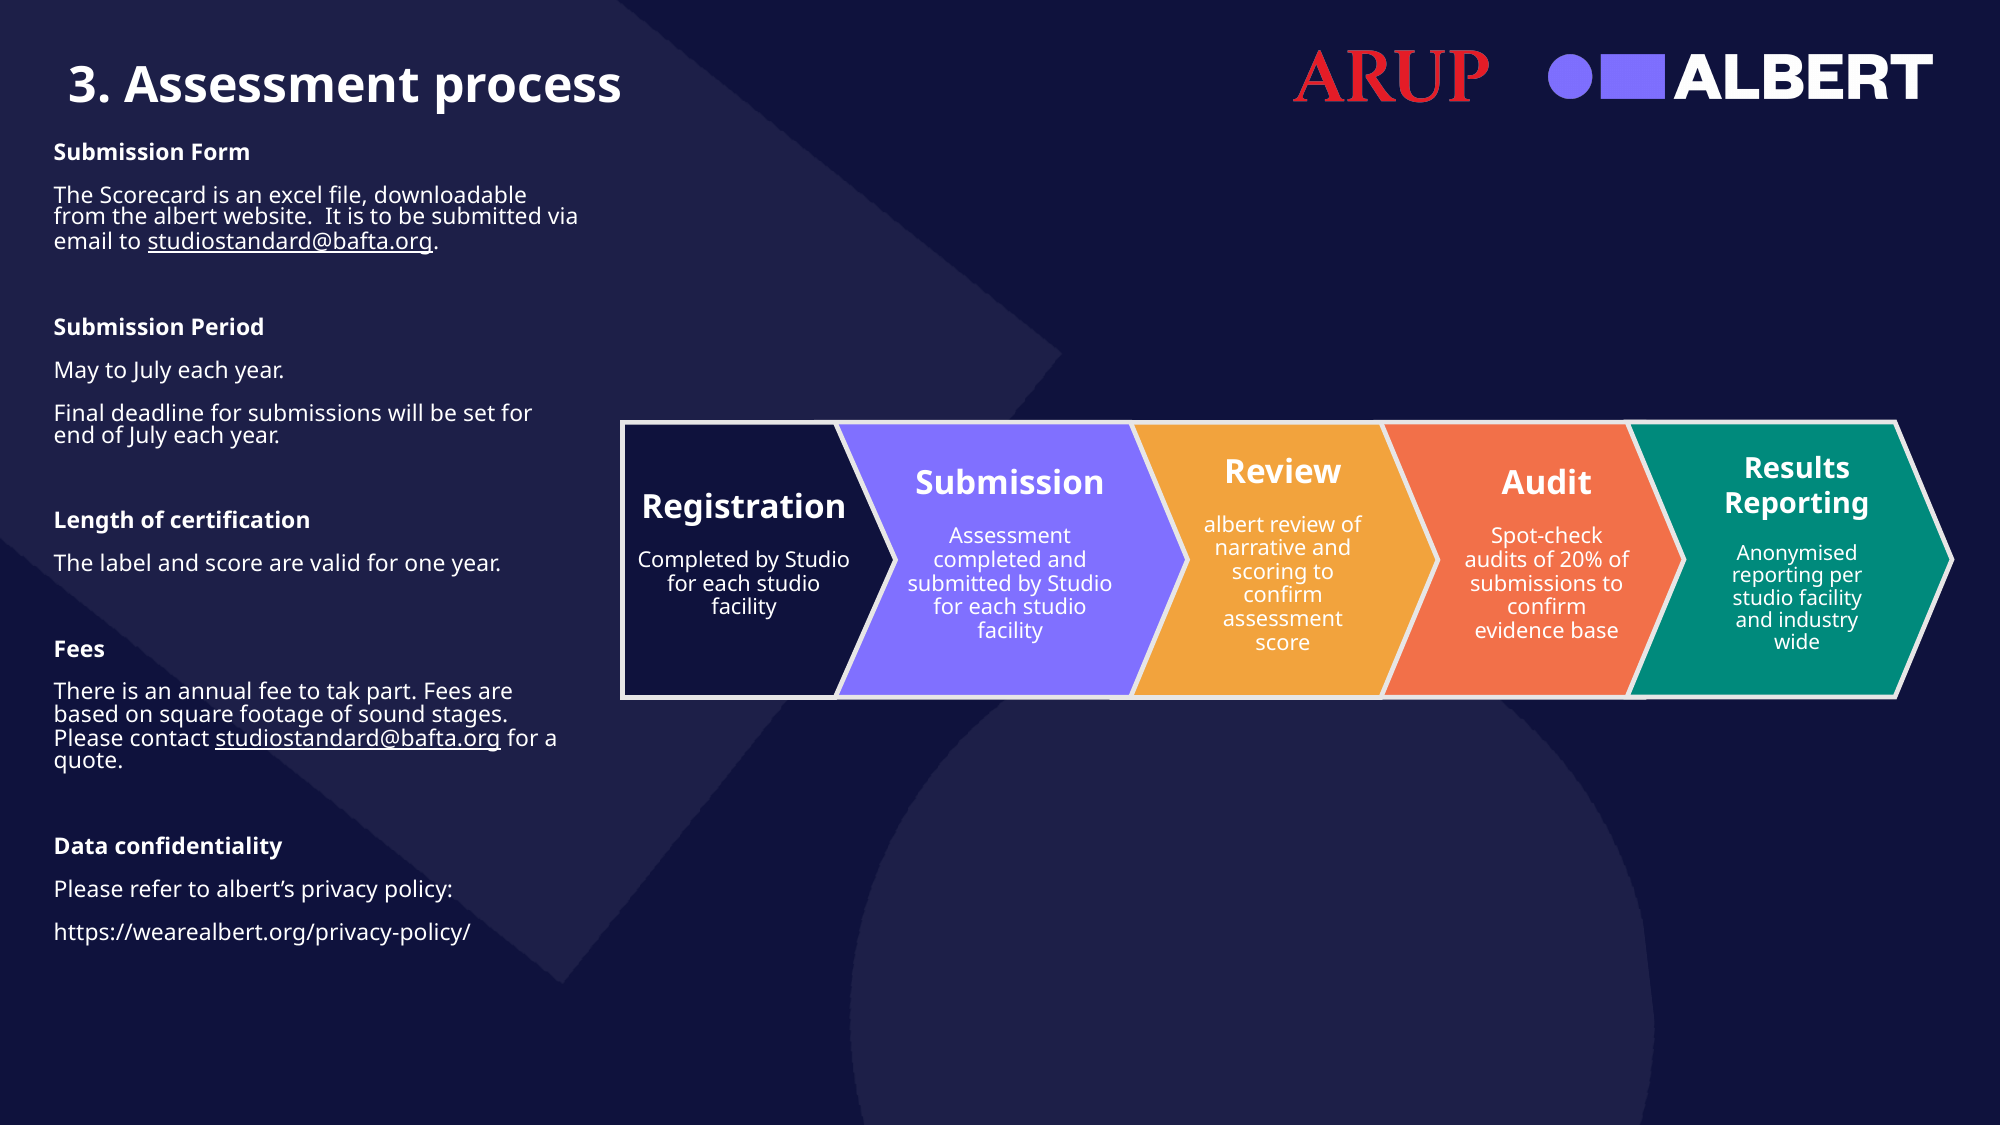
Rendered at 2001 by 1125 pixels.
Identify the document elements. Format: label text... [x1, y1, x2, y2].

text_box Registration Completed by Studio for each studio facility [621, 421, 897, 698]
text_box Review albert review of narrative and scoring to confirm assessment score [1132, 421, 1439, 698]
list 3. Assessment process [53, 56, 1478, 179]
picture [1548, 54, 1933, 99]
picture [1286, 27, 1496, 126]
text_box Audit Spot-check audits of 20% of submissions to confirm evidence base [1382, 421, 1683, 698]
list Submission Form The Scorecard is an excel file, downloadable from the albert website. It is to be submitted via email to studiostandard@bafta.org. Submission Period May to July each year. Final deadline for submissions will be set for end of July each year. Length of certification The label and score are valid for one year. Fees There is an annual fee to tak part. Fees are based on square footage of sound stages. Please contact studiostandard@bafta.org for a quote. Data confidentiality Please refer to albert’s privacy policy: https://wearealbert.org/privacy-policy/ [53, 142, 581, 1069]
text_box Submission Assessment completed and submitted by Studio for each studio facility [836, 421, 1189, 698]
text_box Results Reporting Anonymised reporting per studio facility and industry wide [1626, 421, 1953, 698]
